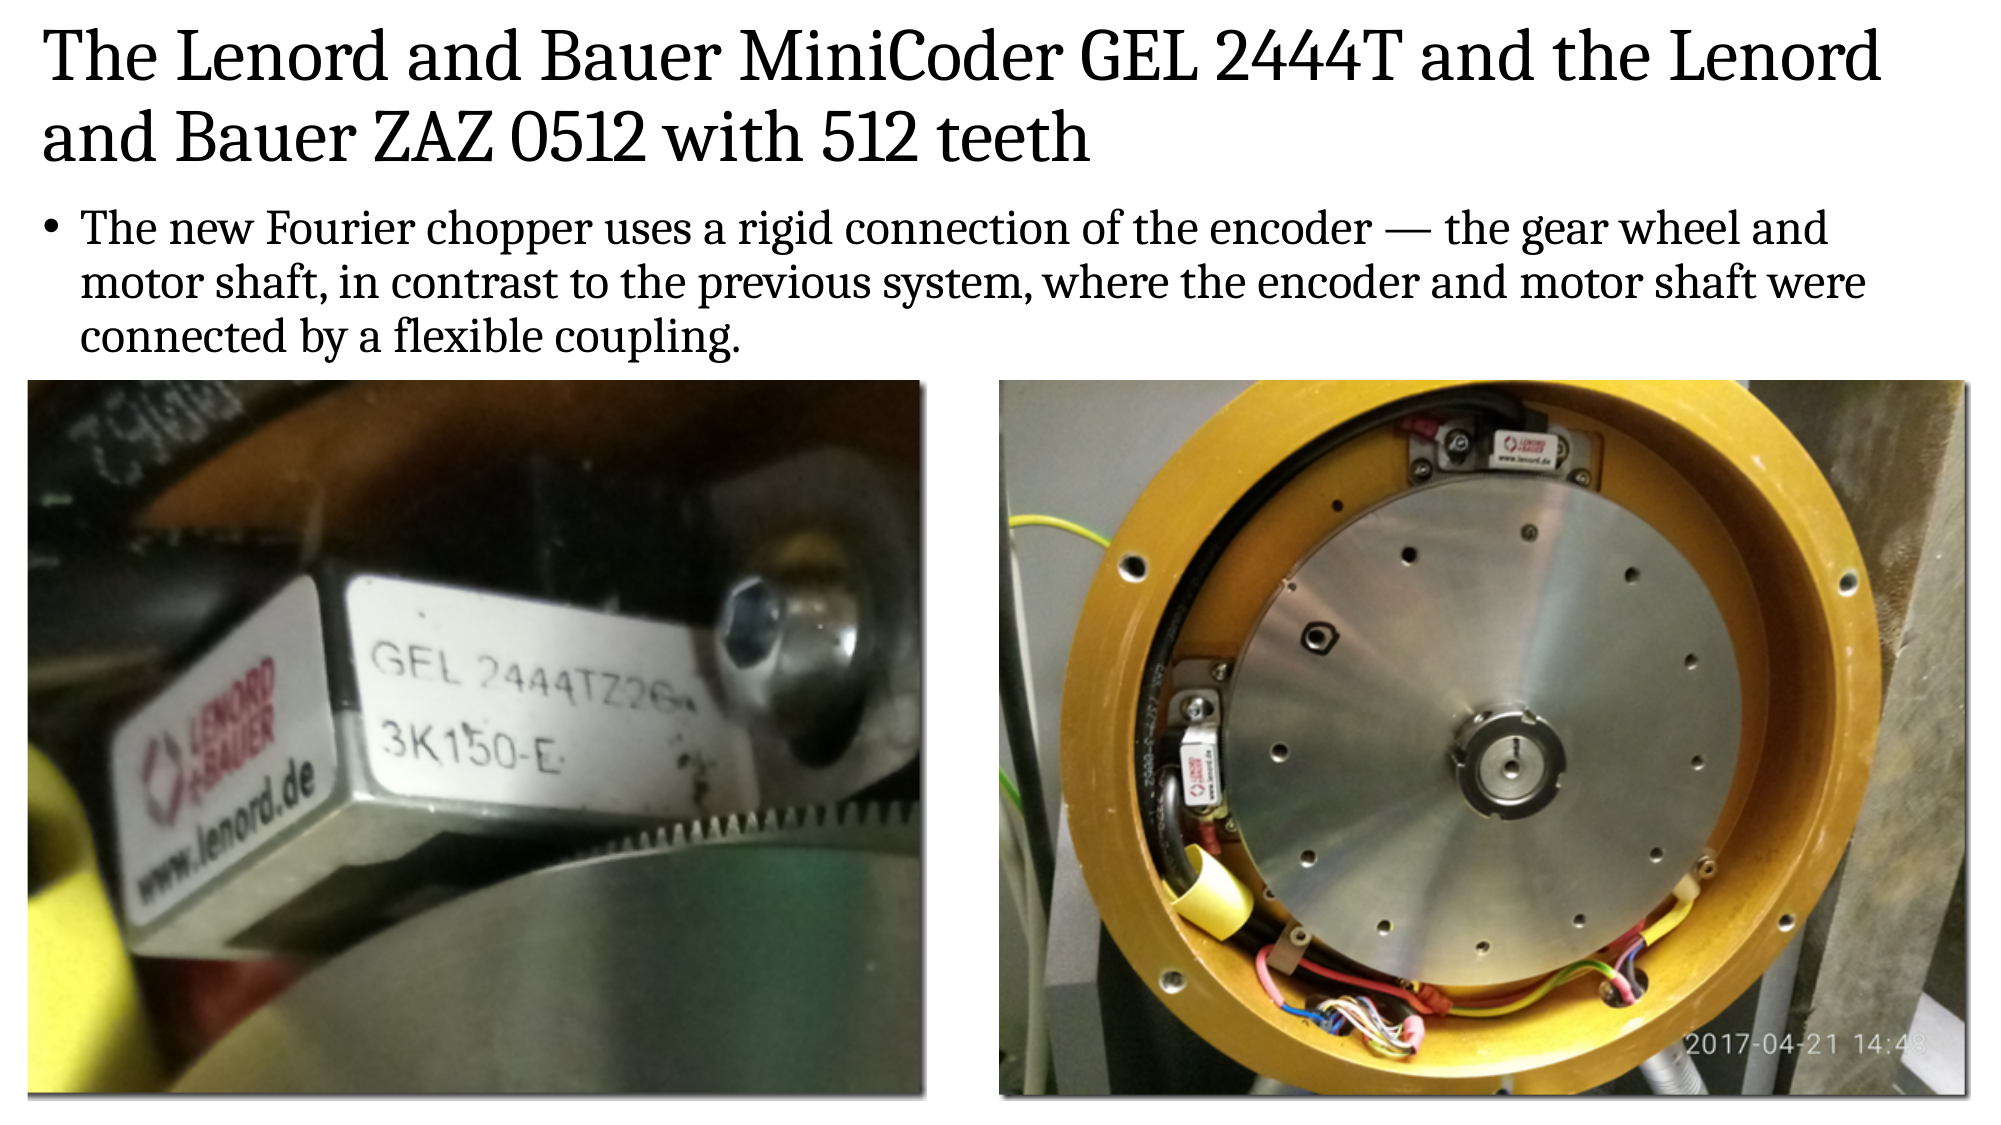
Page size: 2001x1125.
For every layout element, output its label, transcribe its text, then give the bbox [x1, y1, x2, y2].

list The new Fourier chopper uses a rigid connection of the encoder — the gear wheel and motor shaft, in contrast to the previous system, where the encoder and motor shaft were connected by a flexible coupling. [27, 193, 1971, 355]
title The Lenord and Bauer MiniCoder GEL 2444T and the Lenord and Bauer ZAZ 0512 with 512 teeth [27, 0, 1971, 193]
picture [27, 380, 928, 1101]
picture [999, 380, 1971, 1101]
